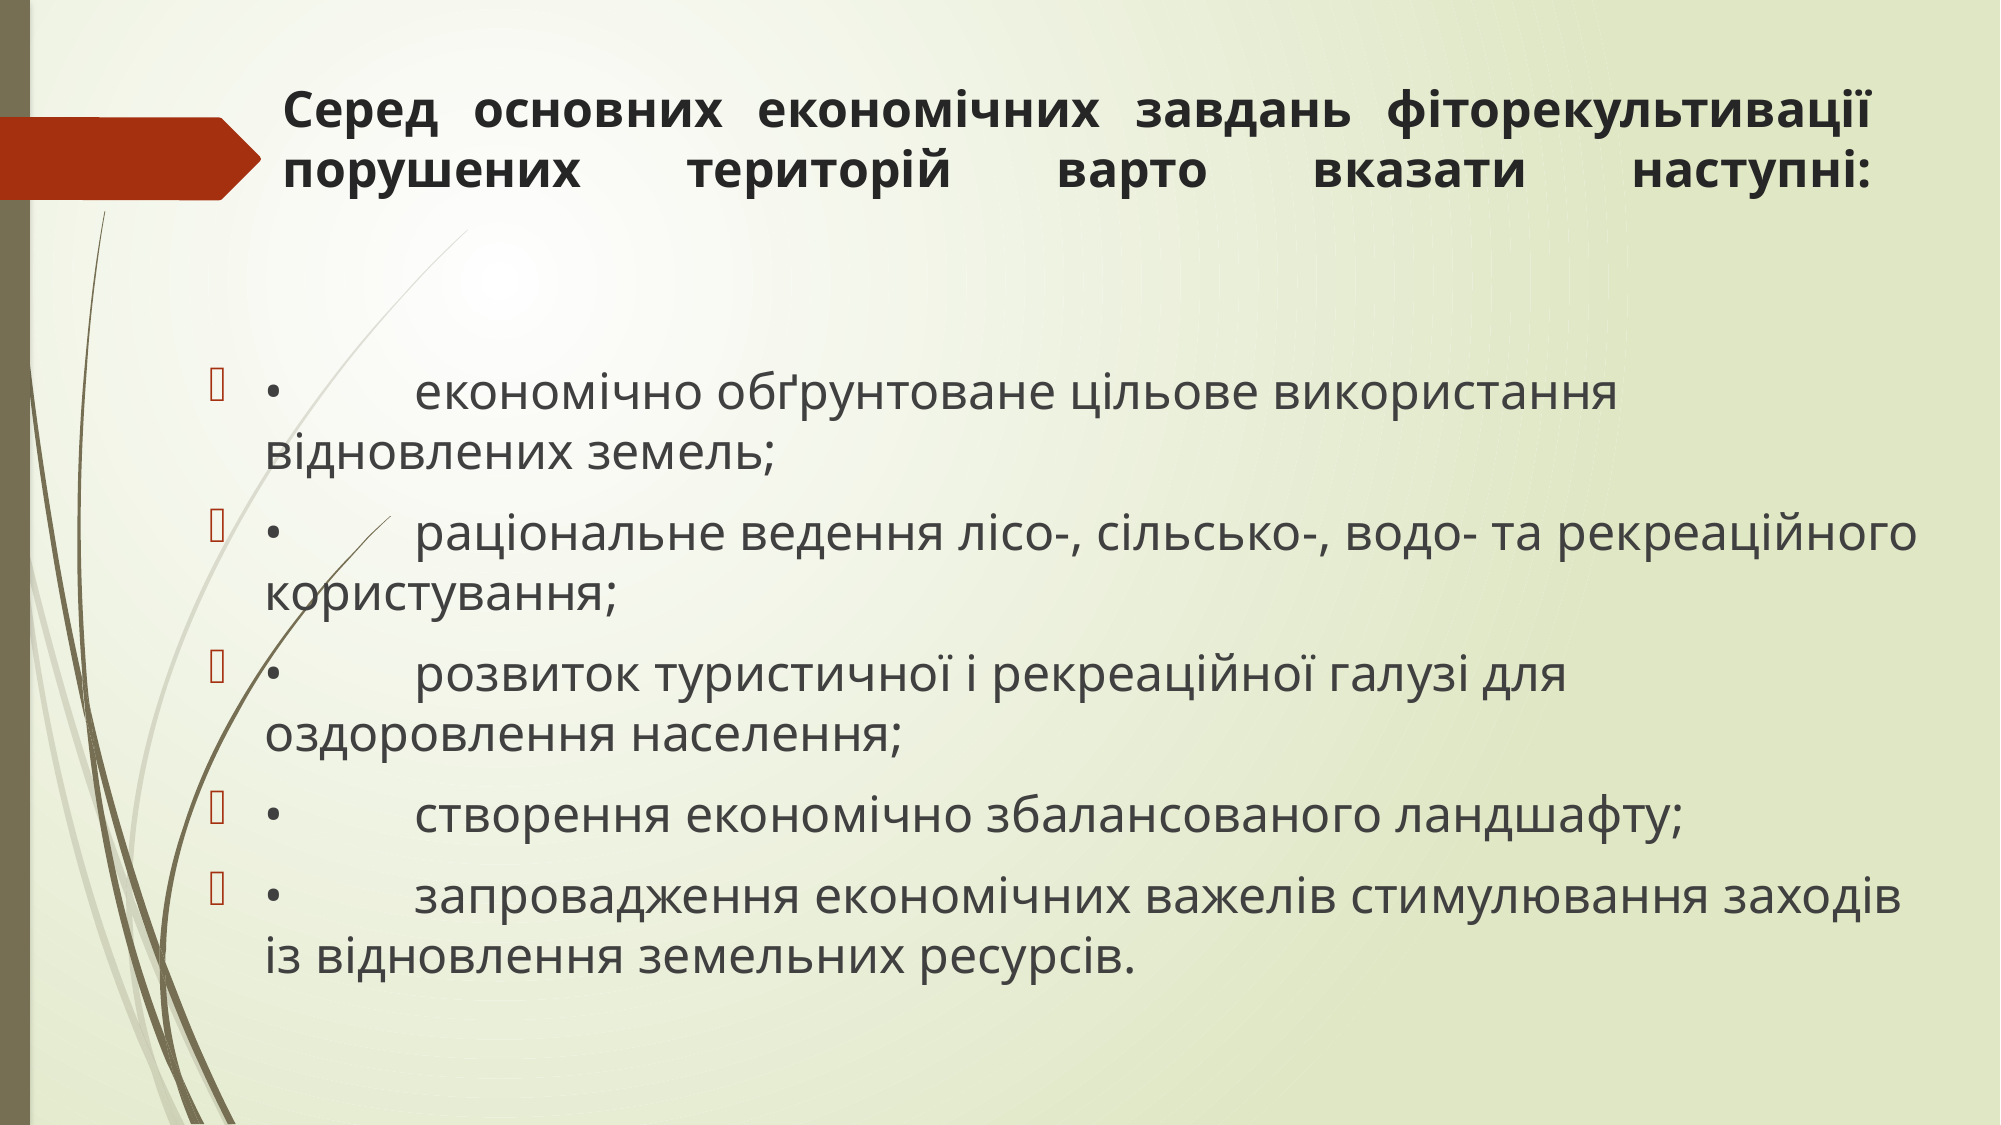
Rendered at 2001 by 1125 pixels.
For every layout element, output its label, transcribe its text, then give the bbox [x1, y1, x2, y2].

title Серед основних економічних завдань фіторекультивації порушених територій варто вказати наступні: [267, 70, 1888, 281]
list • економічно обґрунтоване цільове використання відновлених земель; • раціональне ведення лісо-, сільсько-, водо- та рекреаційного користування; • розвиток туристичної і рекреаційної галузі для оздоровлення населення; • створення економічно збалансованого ландшафту; • запровадження економічних важелів стимулювання заходів із відновлення земельних ресурсів. [193, 352, 1946, 972]
